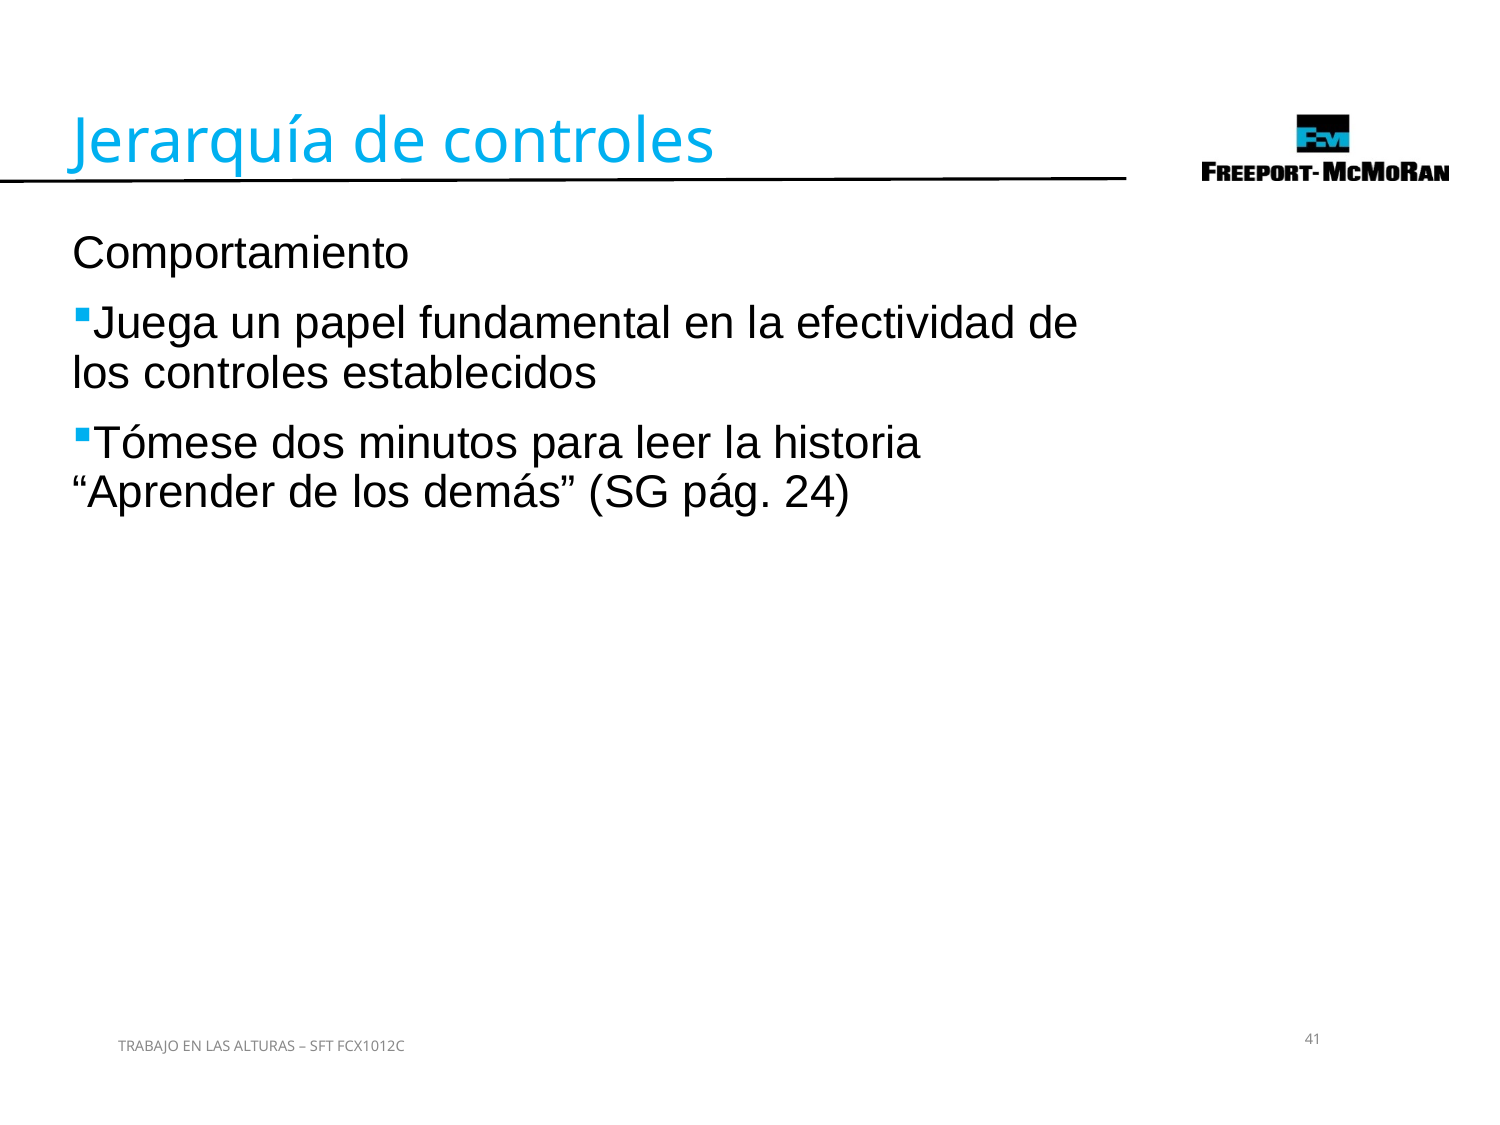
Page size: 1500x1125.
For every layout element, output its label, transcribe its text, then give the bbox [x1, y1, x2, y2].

list Jerarquía de controles [57, 101, 1081, 227]
list Comportamiento Juega un papel fundamental en la efectividad de los controles establecidos Tómese dos minutos para leer la historia “Aprender de los demás” (SG pág. 24) [57, 221, 1127, 990]
footer TRABAJO EN LAS ALTURAS – SFT FCX1012C [103, 1015, 1004, 1076]
picture [1202, 113, 1449, 181]
slide_number 41 [1126, 1010, 1500, 1070]
